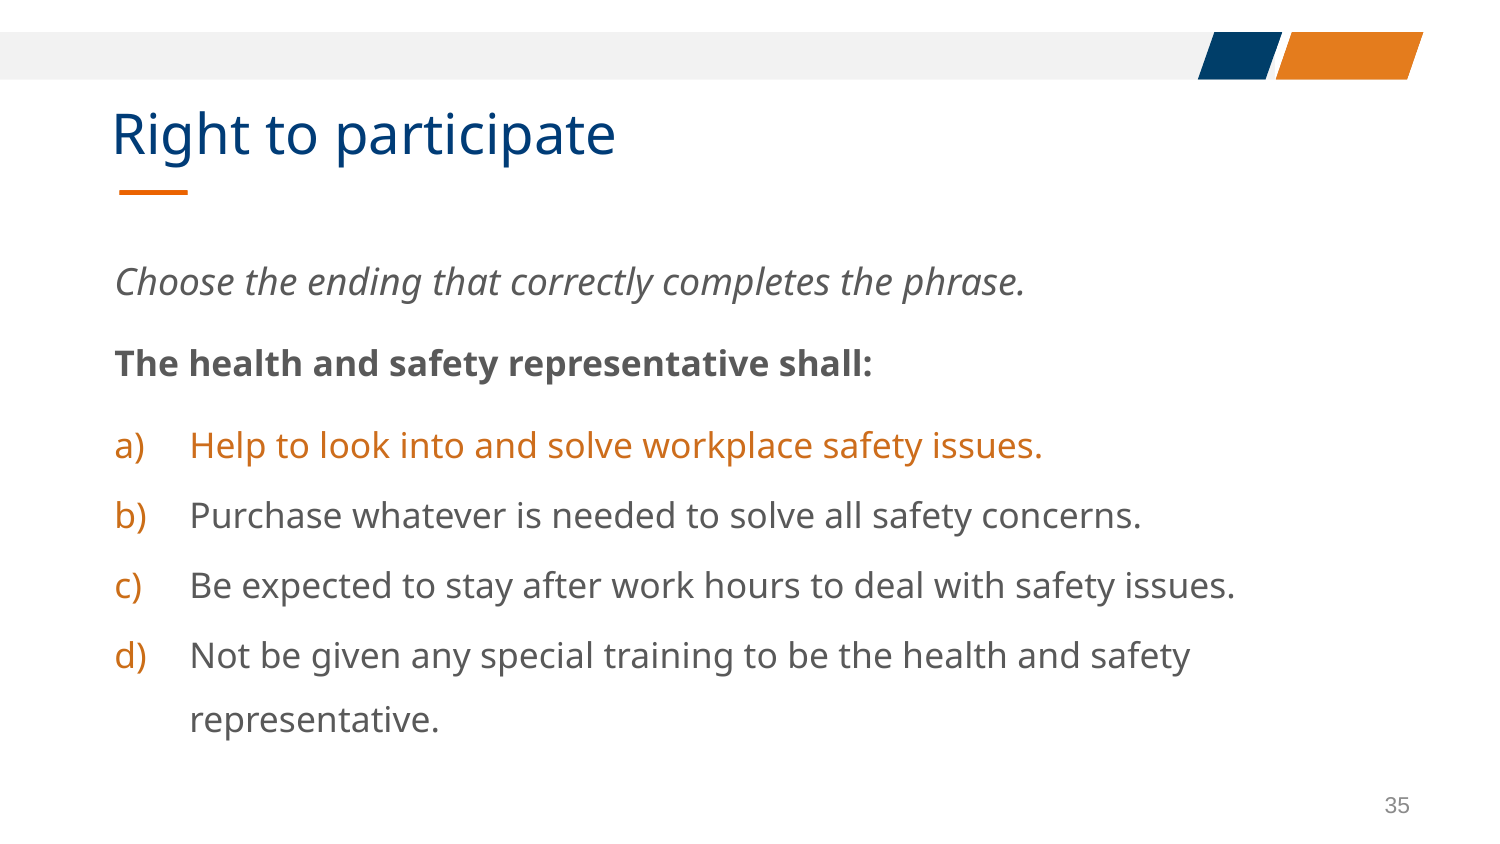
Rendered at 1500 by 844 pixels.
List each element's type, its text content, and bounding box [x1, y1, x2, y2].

slide_number 35 [1074, 782, 1425, 828]
text_box [118, 189, 188, 196]
title Right to participate [100, 32, 1400, 172]
list Choose the ending that correctly completes the phrase. The health and safety representative shall: Help to look into and solve workplace safety issues. Purchase whatever is needed to solve all safety concerns. Be expected to stay after work hours to deal with safety issues. Not be given any special training to be the health and safety representative. [103, 238, 1329, 817]
